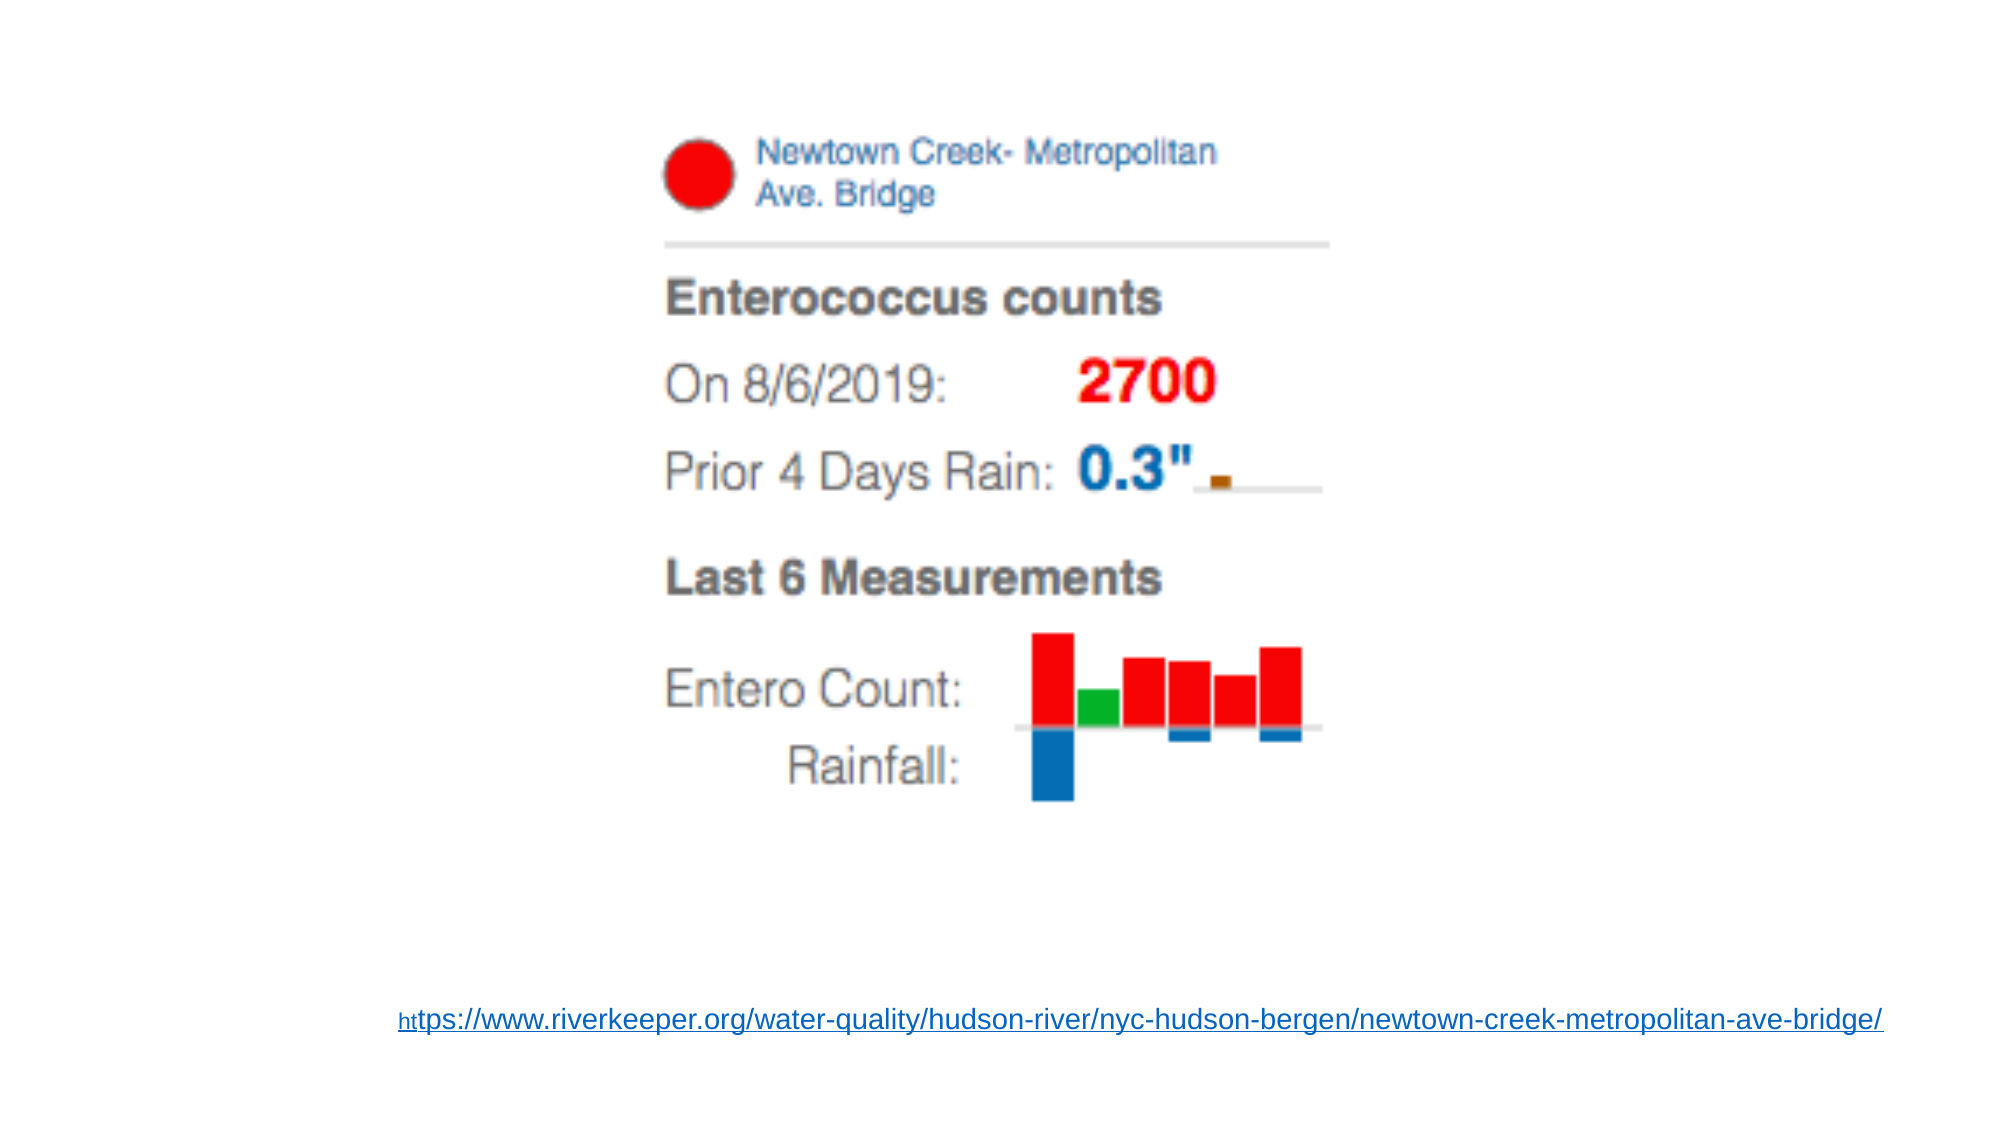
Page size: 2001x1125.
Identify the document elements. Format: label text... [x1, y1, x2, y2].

picture [655, 127, 1345, 814]
text_box https://www.riverkeeper.org/water-quality/hudson-river/nyc-hudson-bergen/newtown-creek-metropolitan-ave-bridge/ [383, 984, 1937, 1056]
